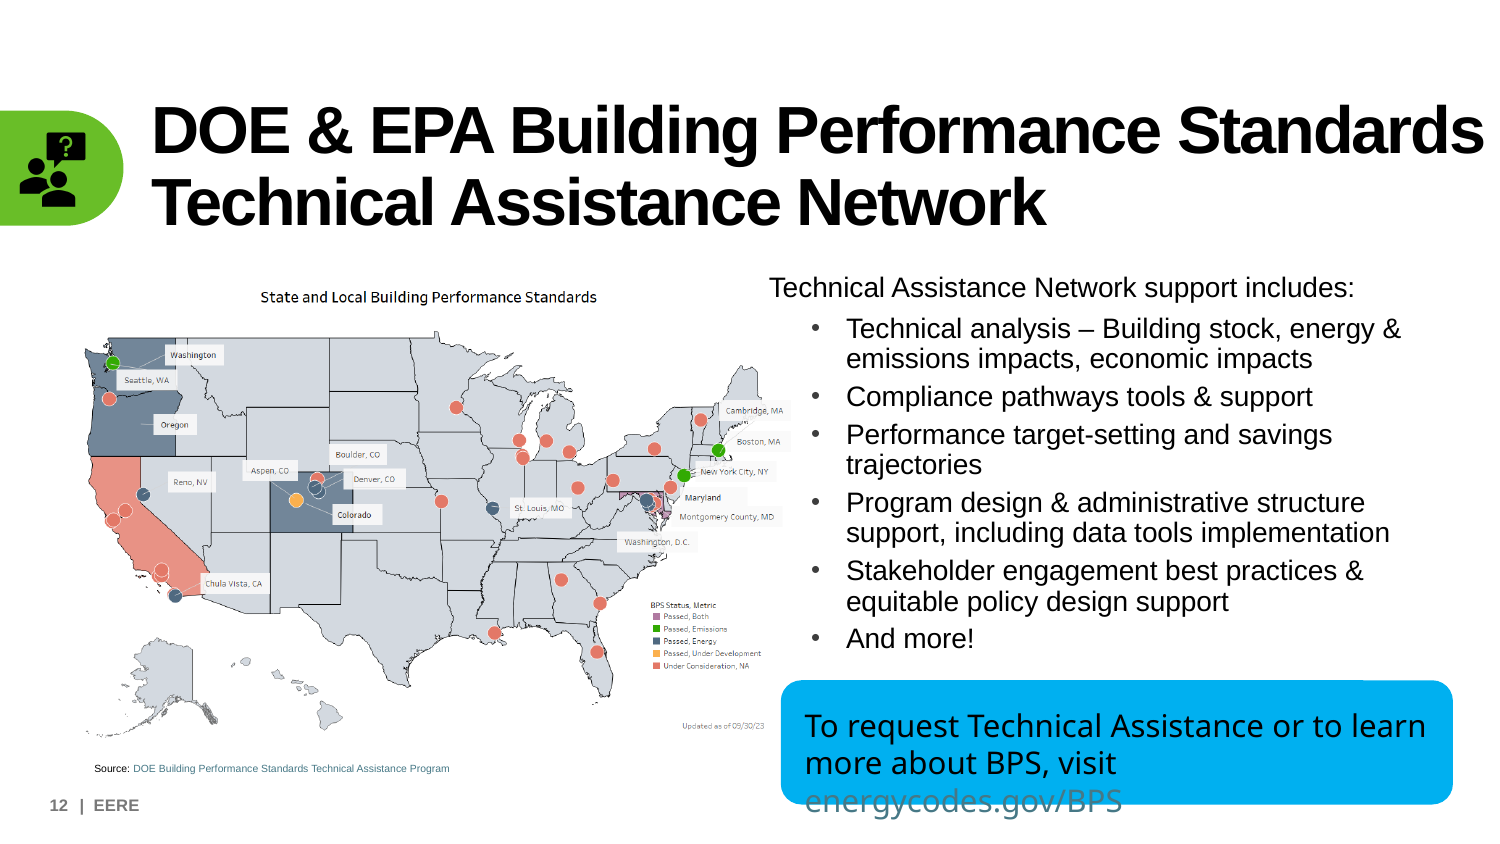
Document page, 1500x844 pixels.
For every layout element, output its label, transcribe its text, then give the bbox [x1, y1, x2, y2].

picture [58, 272, 800, 767]
title DOE & EPA Building Performance Standards Technical Assistance Network [140, 89, 1500, 253]
text_box To request Technical Assistance or to learn more about BPS, visit energycodes.gov/BPS [789, 735, 1455, 844]
footer | EERE [79, 782, 544, 828]
text_box Source: DOE Building Performance Standards Technical Assistance Program [79, 767, 648, 782]
picture [7, 124, 97, 215]
slide_number 12 [10, 782, 69, 828]
text_box [780, 767, 789, 801]
list Technical Assistance Network support includes: Technical analysis – Building stock, energy & emissions impacts, economic impacts Compliance pathways tools & support Performance target-setting and savings trajectories Program design & administrative structure support, including data tools implementation Stakeholder engagement best practices & equitable policy design support And more! [800, 273, 1465, 735]
